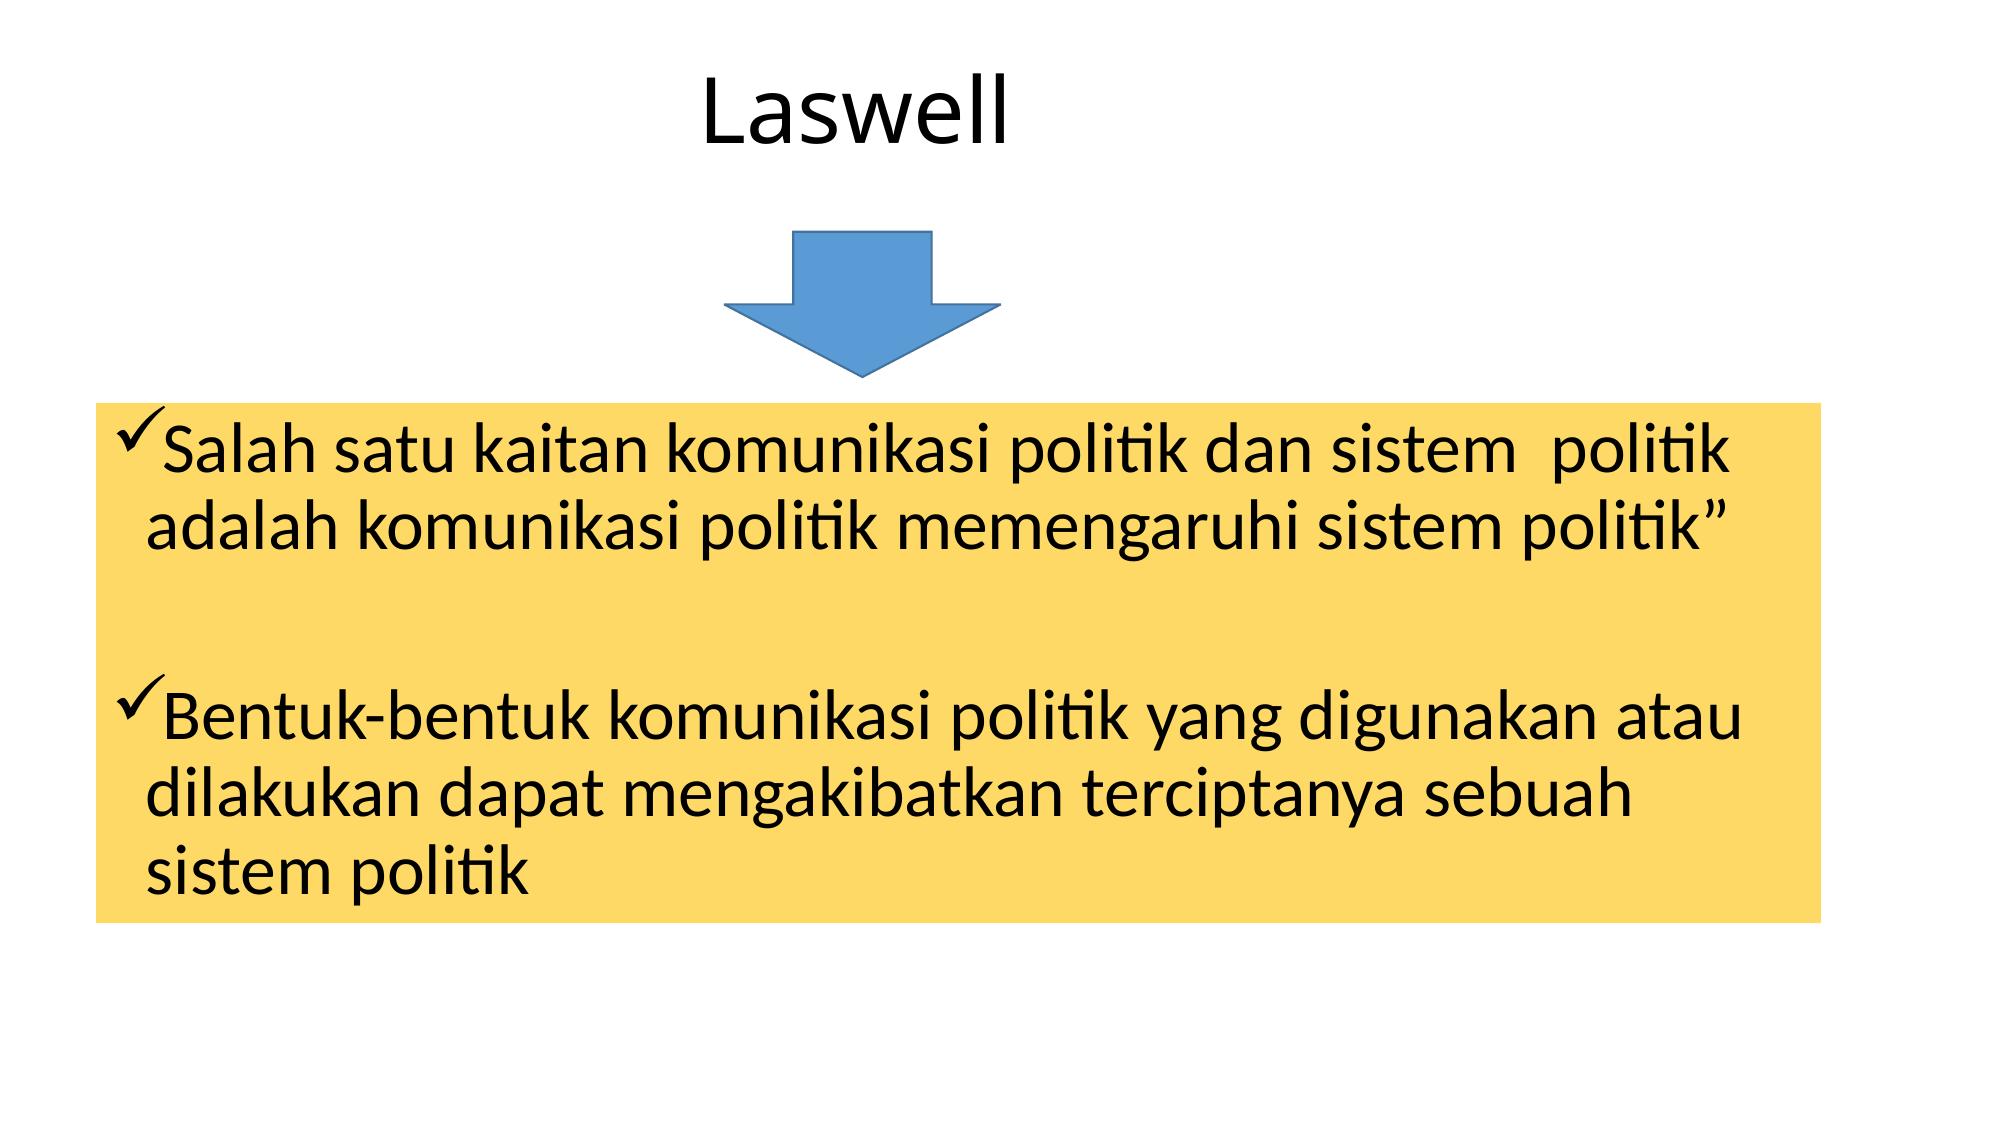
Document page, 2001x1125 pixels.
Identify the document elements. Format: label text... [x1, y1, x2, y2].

title Laswell [683, 0, 1175, 228]
text_box [723, 230, 1002, 379]
list Salah satu kaitan komunikasi politik dan sistem politik adalah komunikasi politik memengaruhi sistem politik” Bentuk-bentuk komunikasi politik yang digunakan atau dilakukan dapat mengakibatkan terciptanya sebuah sistem politik [96, 402, 1822, 924]
